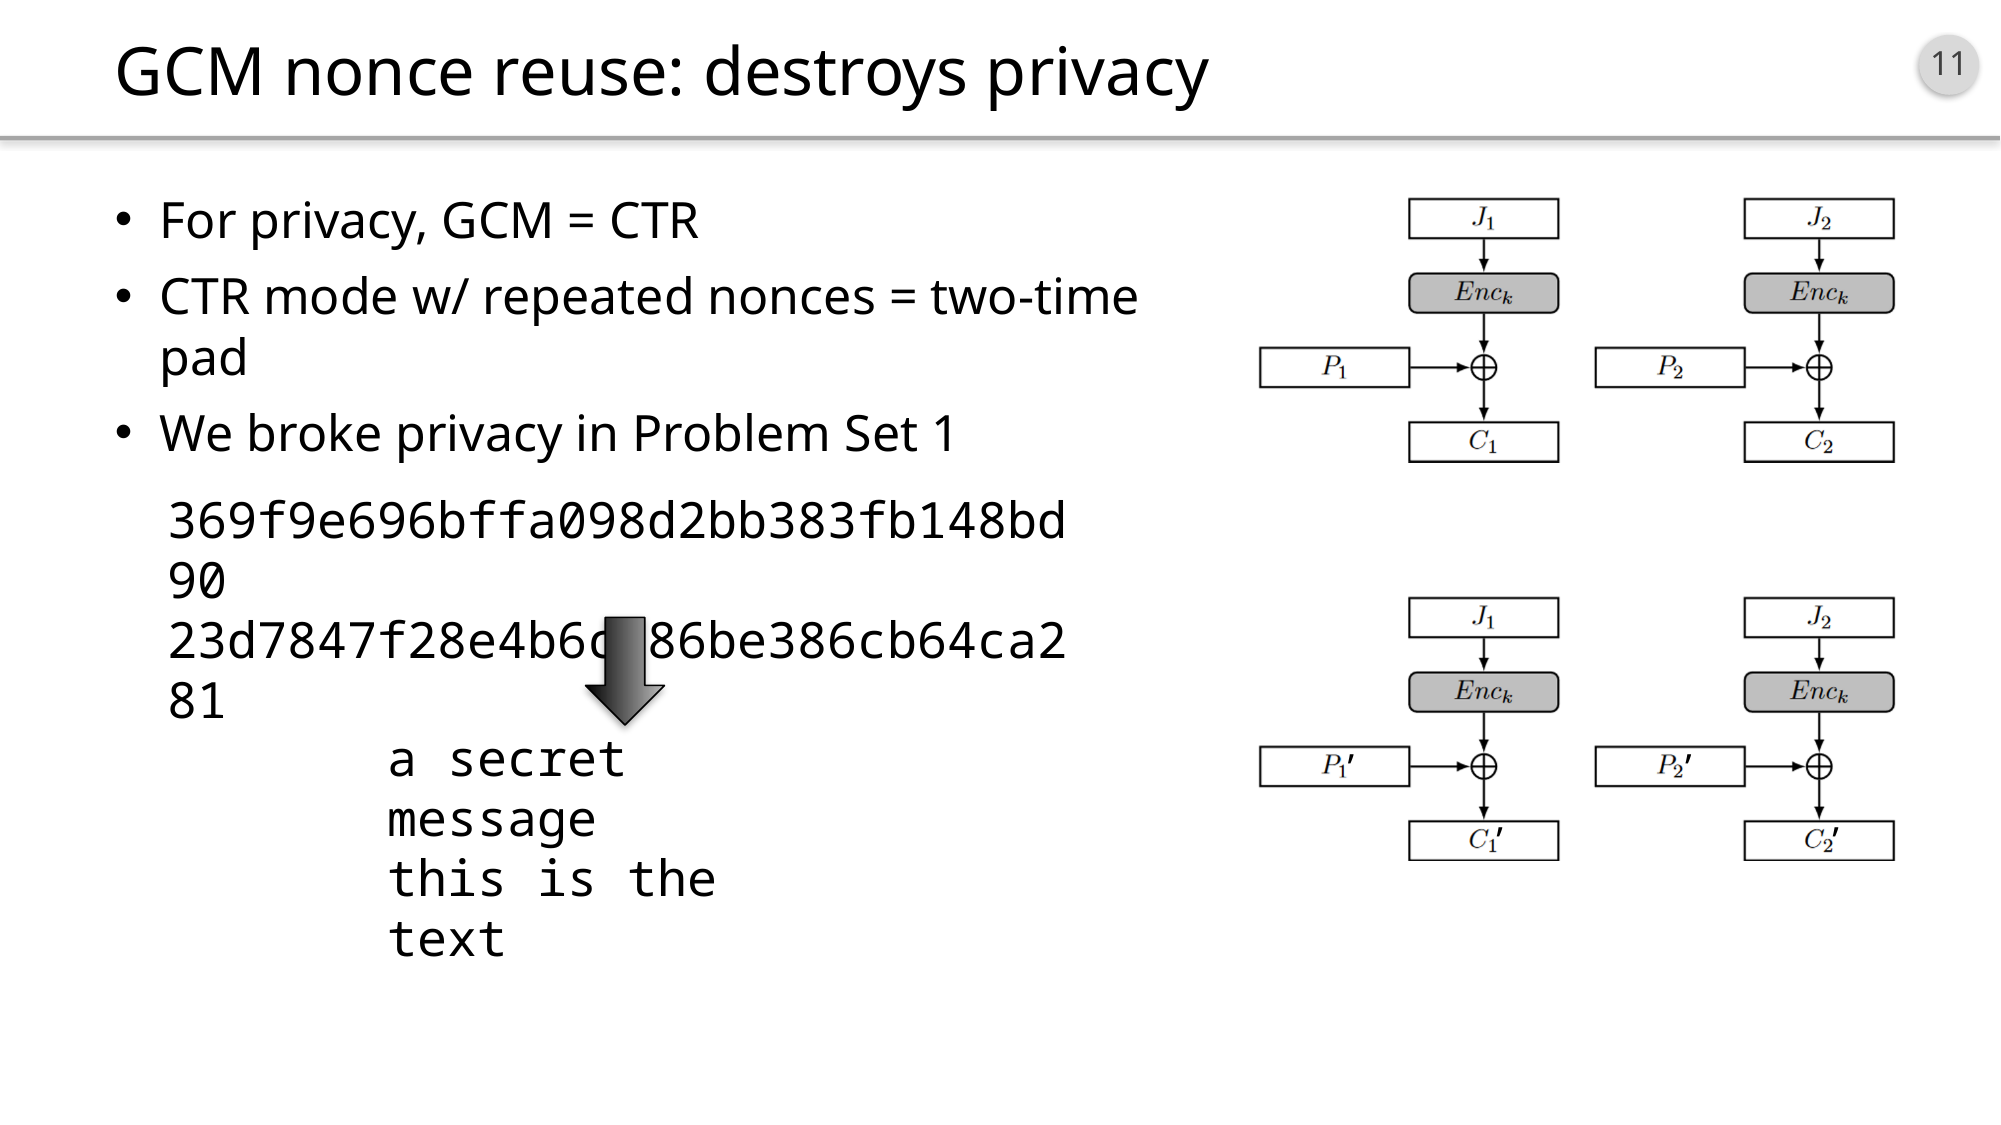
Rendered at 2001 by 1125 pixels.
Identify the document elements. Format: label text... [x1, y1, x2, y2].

title GCM nonce reuse: destroys privacy [99, 24, 1900, 114]
text_box a secret message this is the text [372, 719, 861, 974]
picture [1253, 191, 1901, 463]
list For privacy, GCM = CTR CTR mode w/ repeated nonces = two-time pad We broke privacy in Problem Set 1 [99, 180, 1228, 1044]
text_box [584, 616, 666, 726]
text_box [1253, 589, 1901, 871]
text_box 369f9e696bffa098d2bb383fb148bd90 23d7847f28e4b6cc86be386cb64ca281 [152, 481, 1098, 736]
